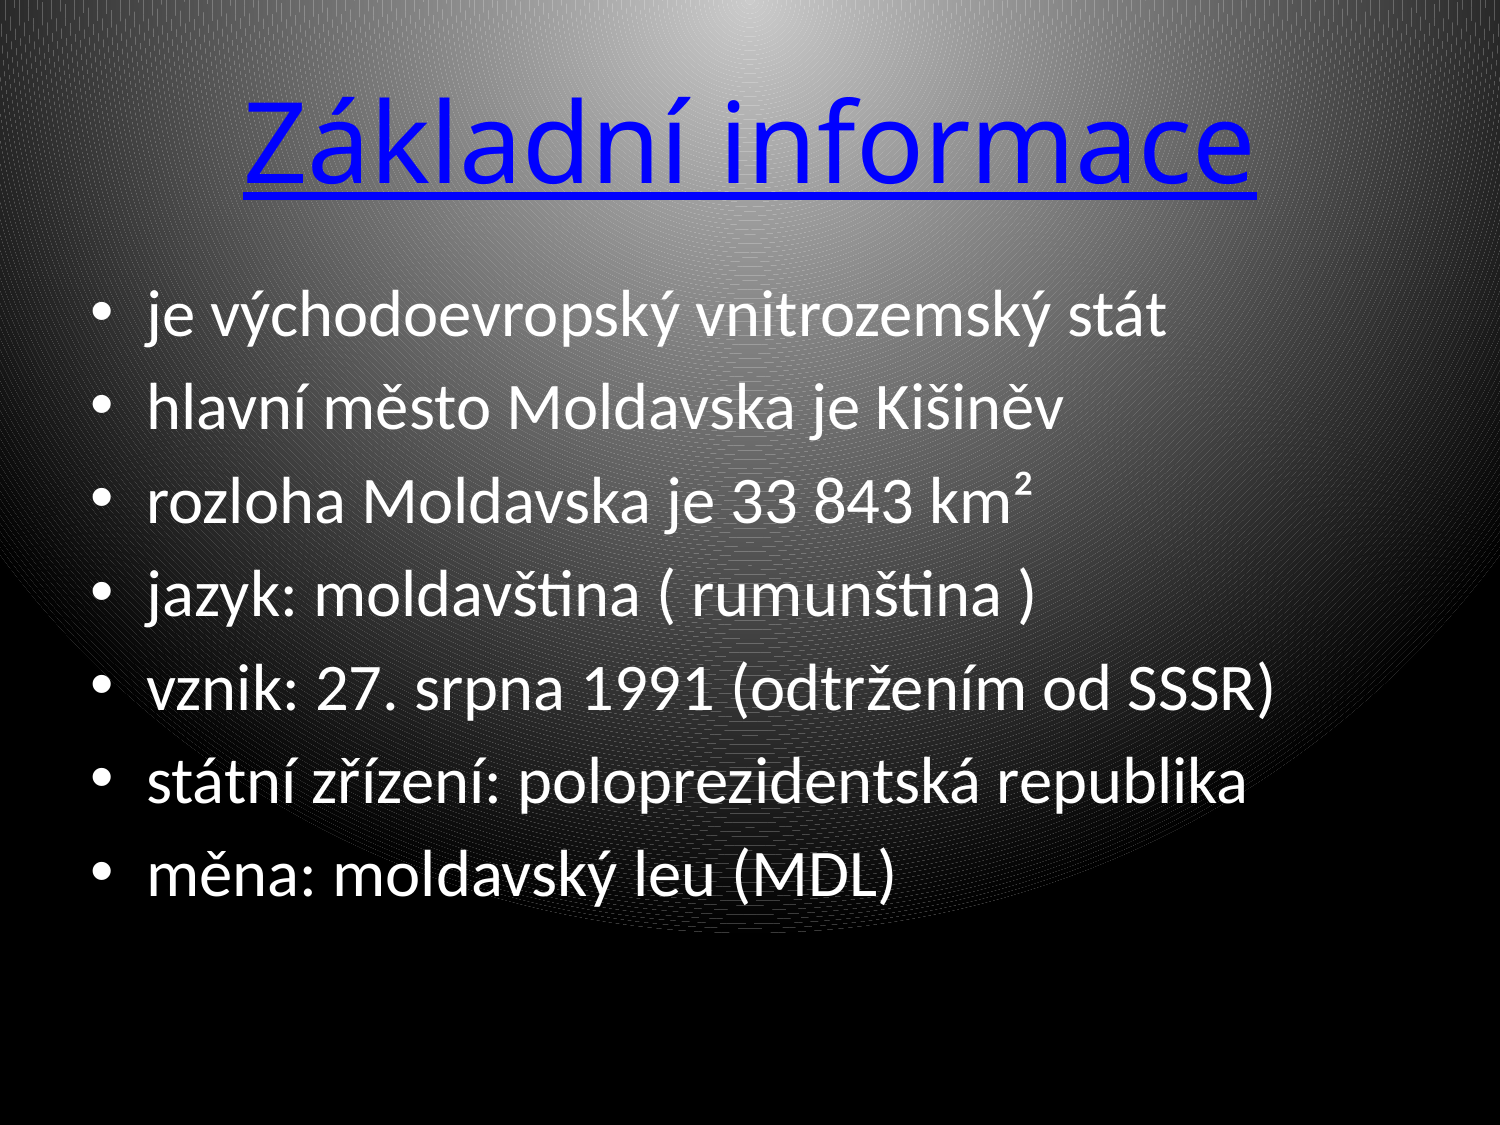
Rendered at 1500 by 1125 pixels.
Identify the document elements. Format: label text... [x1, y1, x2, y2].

list je východoevropský vnitrozemský stát hlavní město Moldavska je Kišiněv rozloha Moldavska je 33 843 km² jazyk: moldavština ( rumunština ) vznik: 27. srpna 1991 (odtržením od SSSR) státní zřízení: poloprezidentská republika měna: moldavský leu (MDL) [75, 262, 1425, 1005]
title Základní informace [75, 45, 1425, 233]
